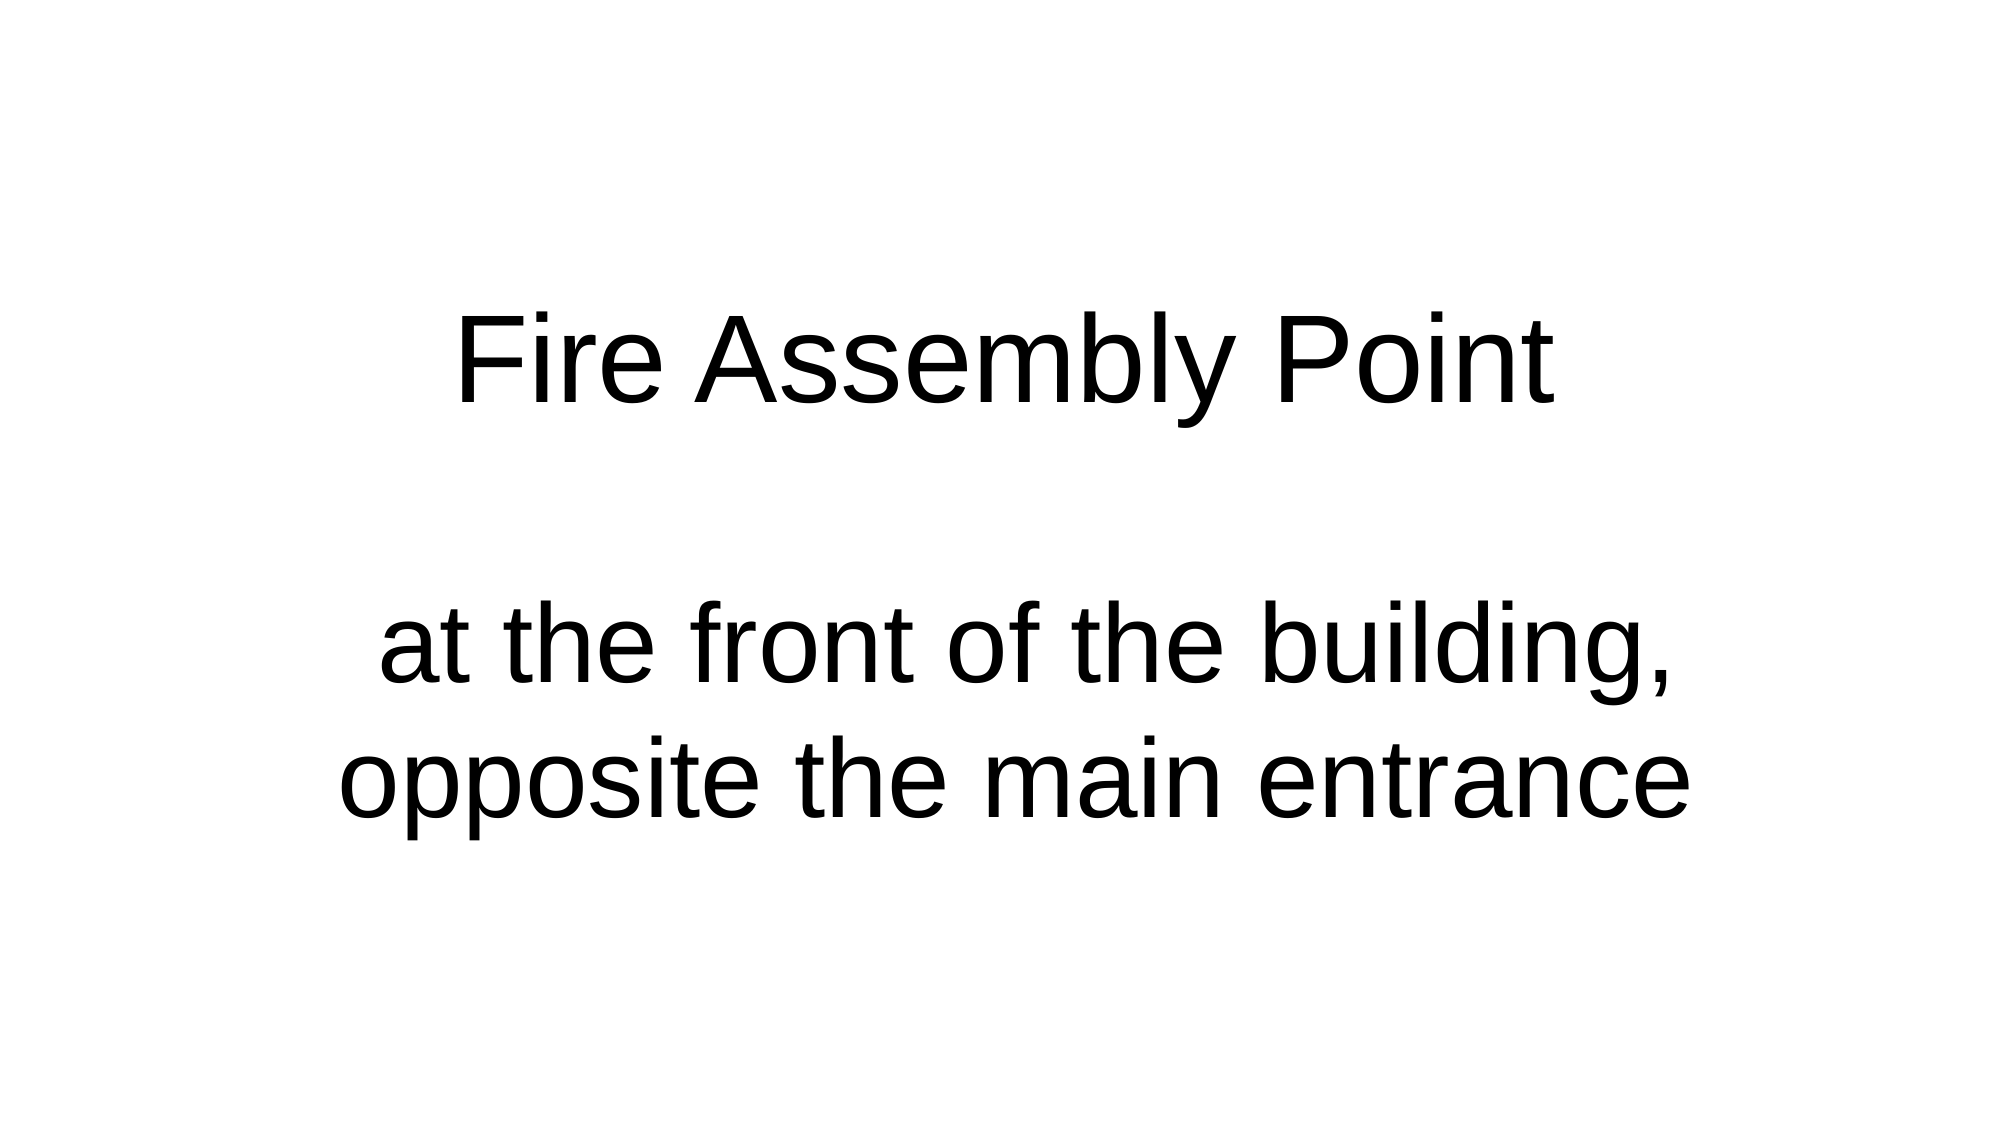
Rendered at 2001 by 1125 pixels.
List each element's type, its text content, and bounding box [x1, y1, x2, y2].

text_box at the front of the building, opposite the main entrance [302, 562, 1730, 848]
text_box Fire Assembly Point [327, 57, 1682, 435]
